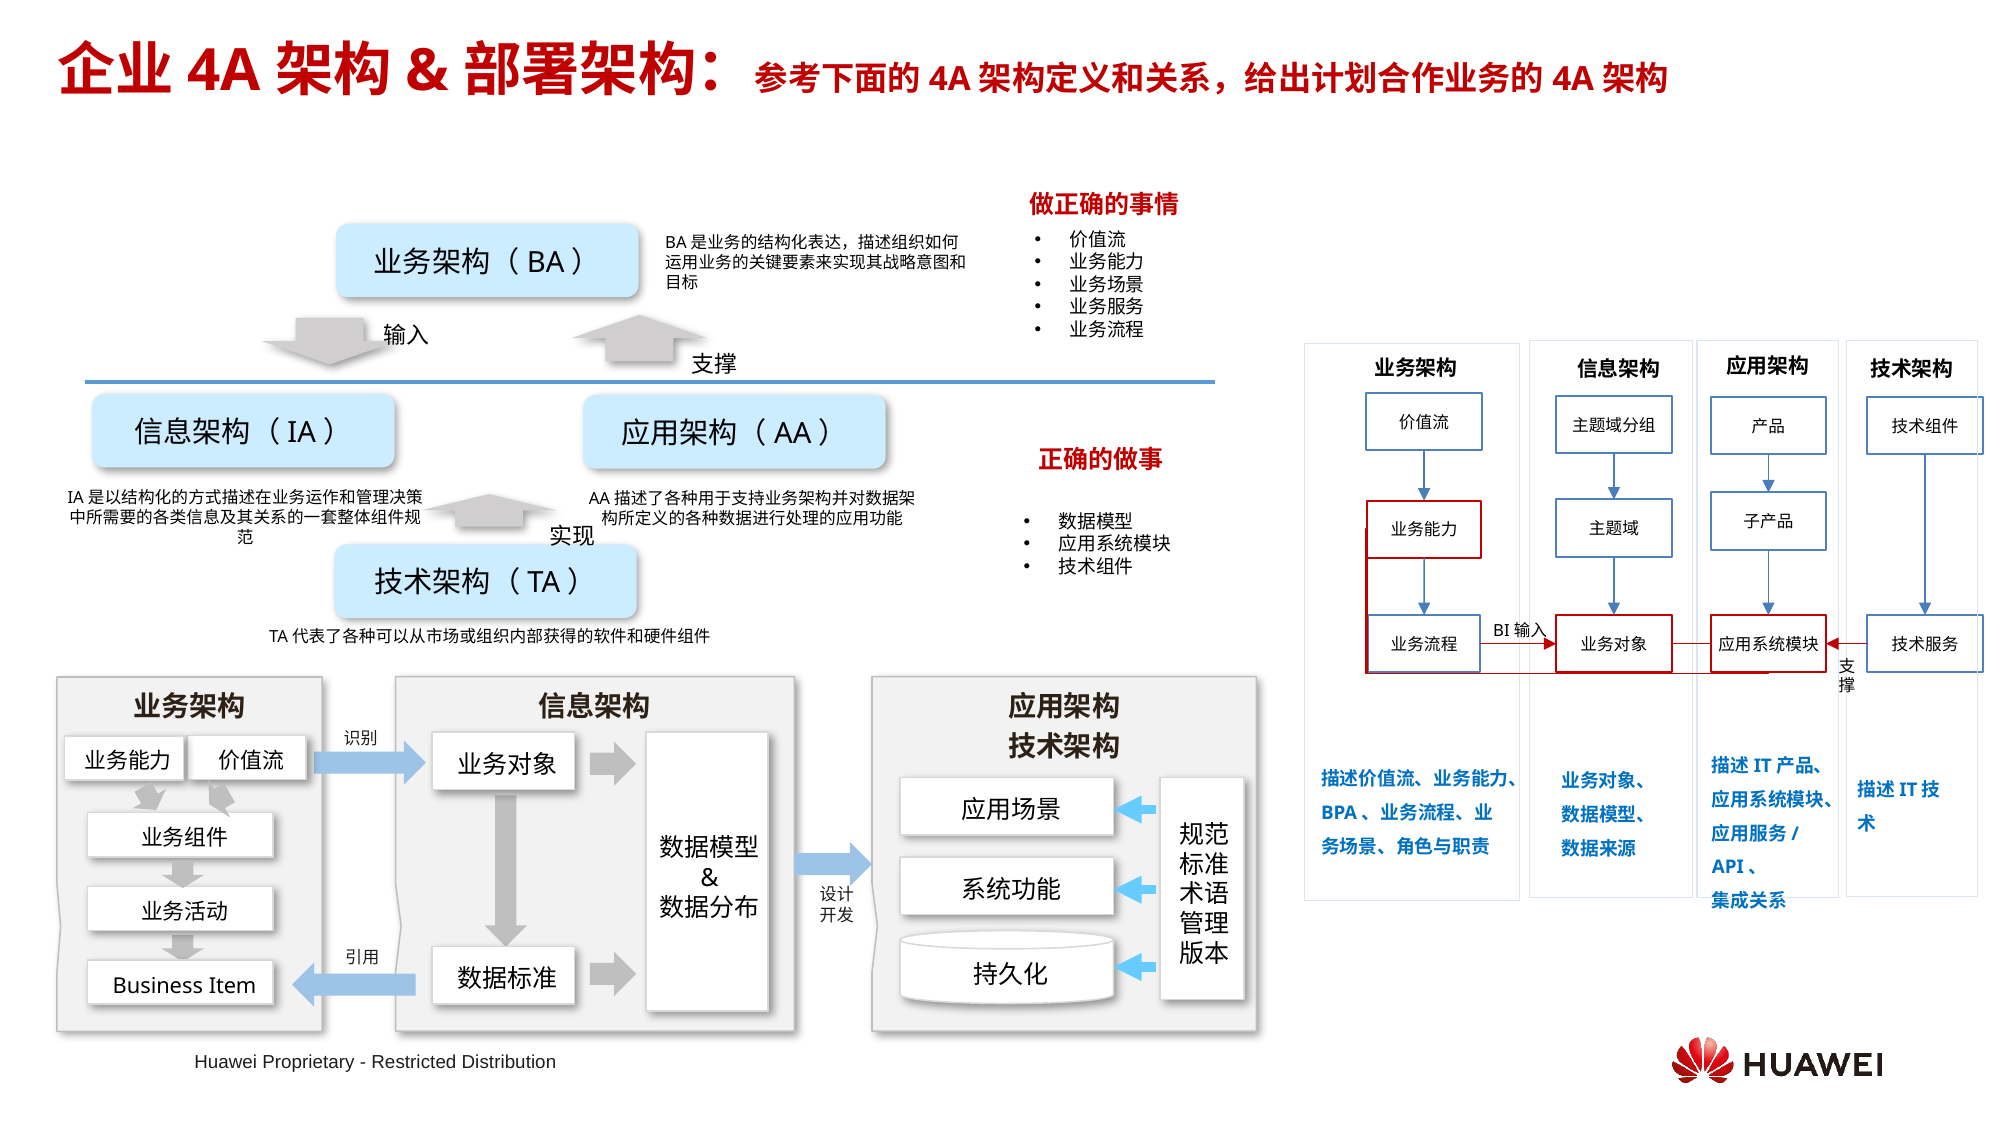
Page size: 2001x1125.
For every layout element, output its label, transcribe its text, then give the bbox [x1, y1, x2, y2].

picture [1672, 1037, 1882, 1083]
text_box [1304, 340, 1983, 901]
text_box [49, 180, 1266, 651]
subtitle 企业4A架构&部署架构：参考下面的4A架构定义和关系，给出计划合作业务的4A架构 [57, 2, 1820, 130]
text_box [56, 676, 1257, 1032]
